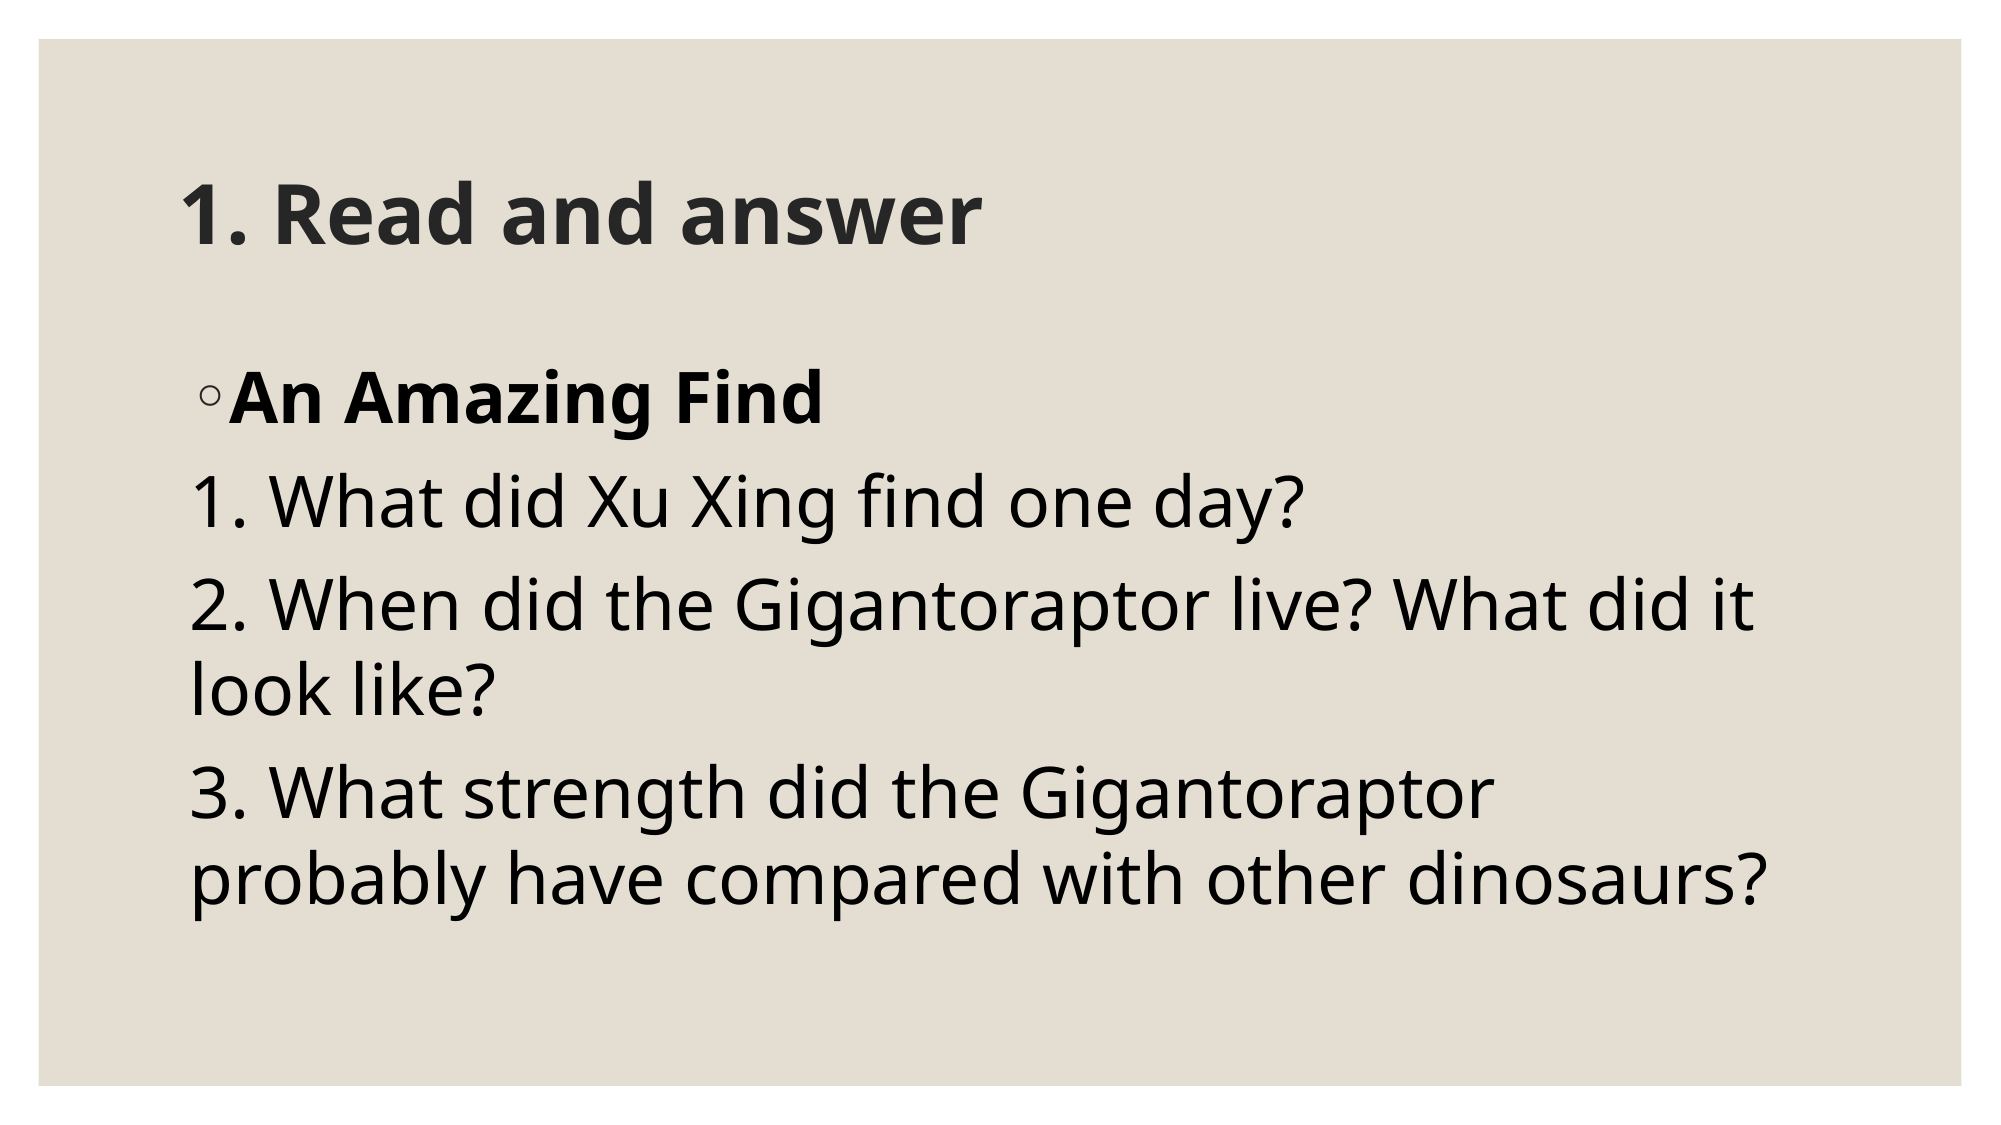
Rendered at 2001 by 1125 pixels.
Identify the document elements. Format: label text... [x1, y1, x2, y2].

title 1. Read and answer [163, 105, 1814, 331]
list An Amazing Find 1. What did Xu Xing find one day? 2. When did the Gigantoraptor live? What did it look like? 3. What strength did the Gigantoraptor probably have compared with other dinosaurs? [174, 345, 1825, 990]
